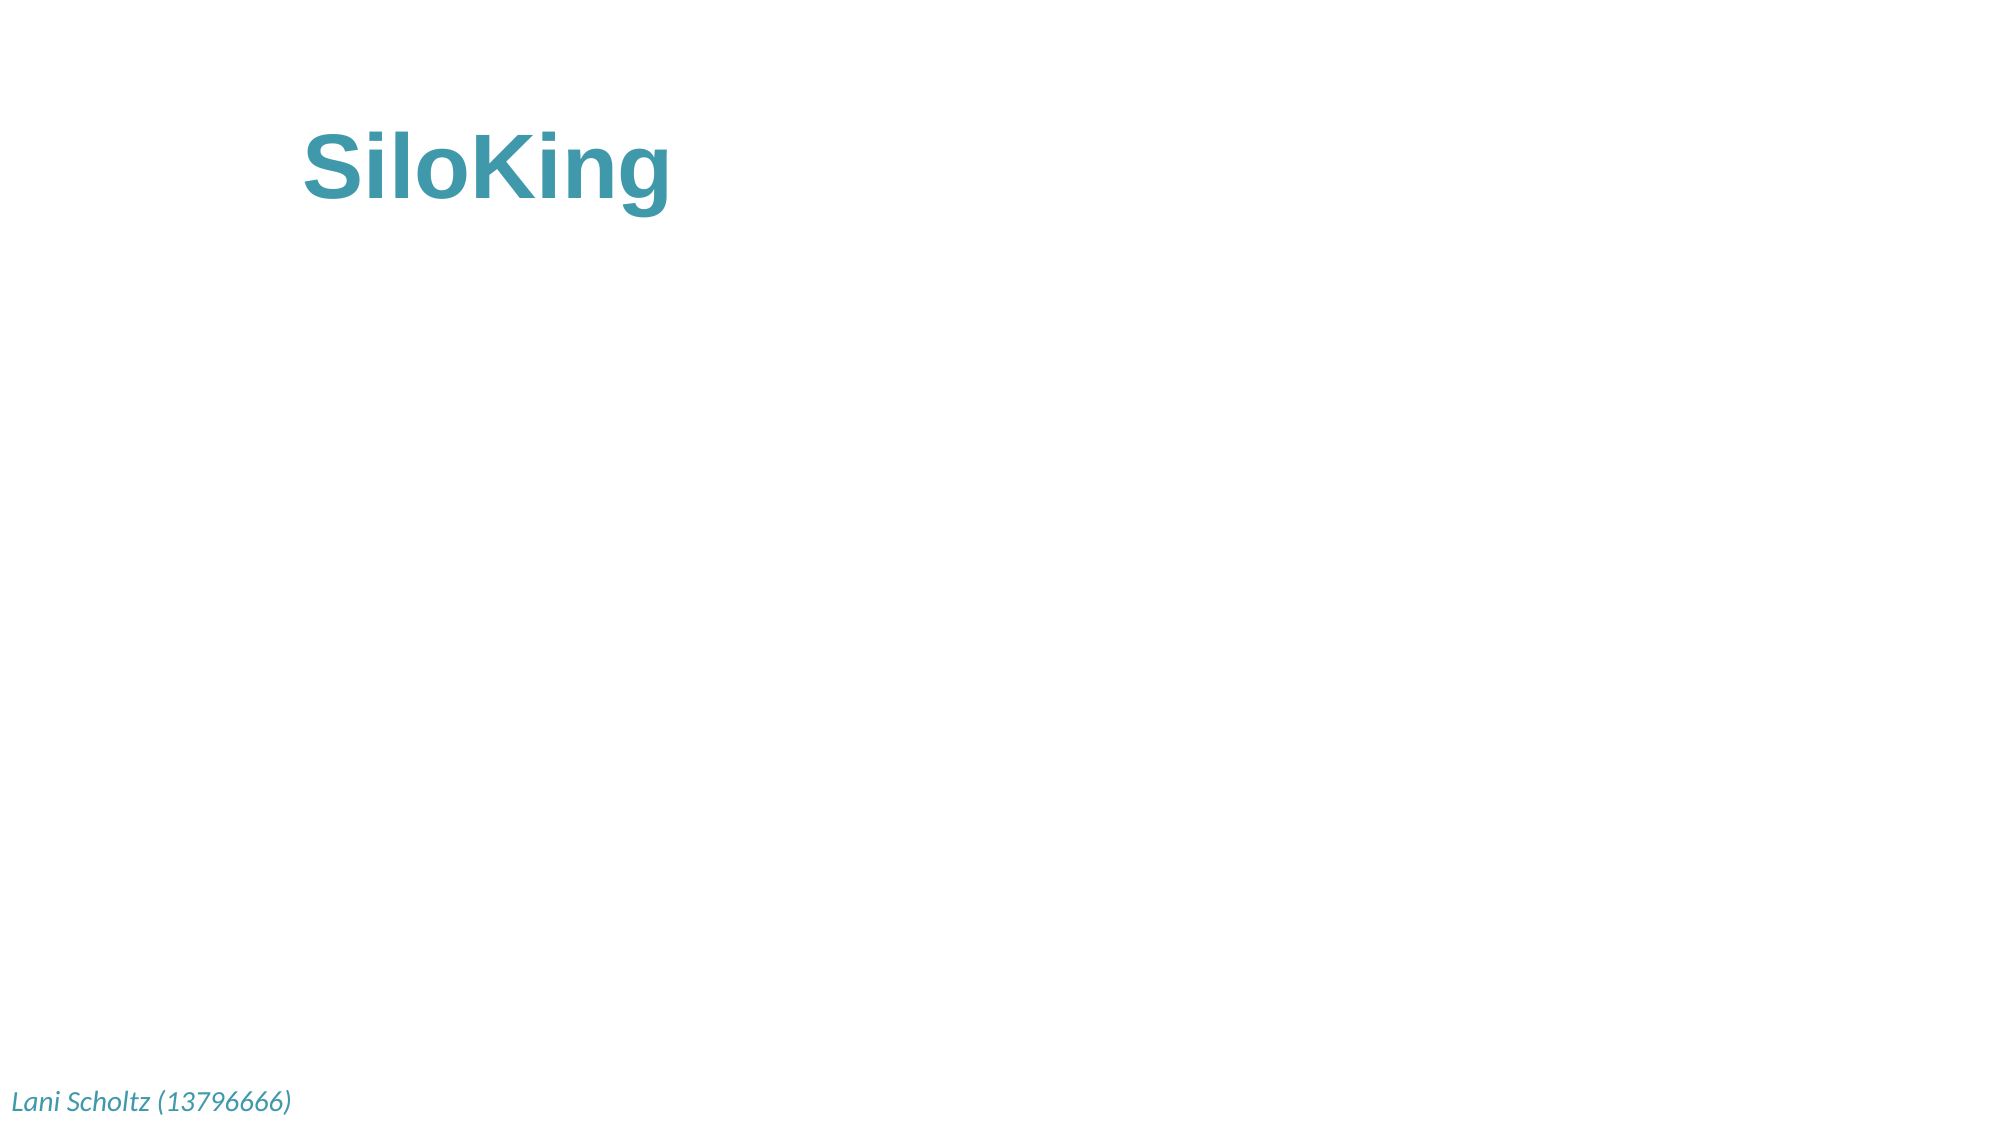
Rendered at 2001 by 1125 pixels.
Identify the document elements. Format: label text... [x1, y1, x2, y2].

title SiloKing [137, 59, 1863, 278]
text_box Lani Scholtz (13796666) [0, 1074, 639, 1125]
